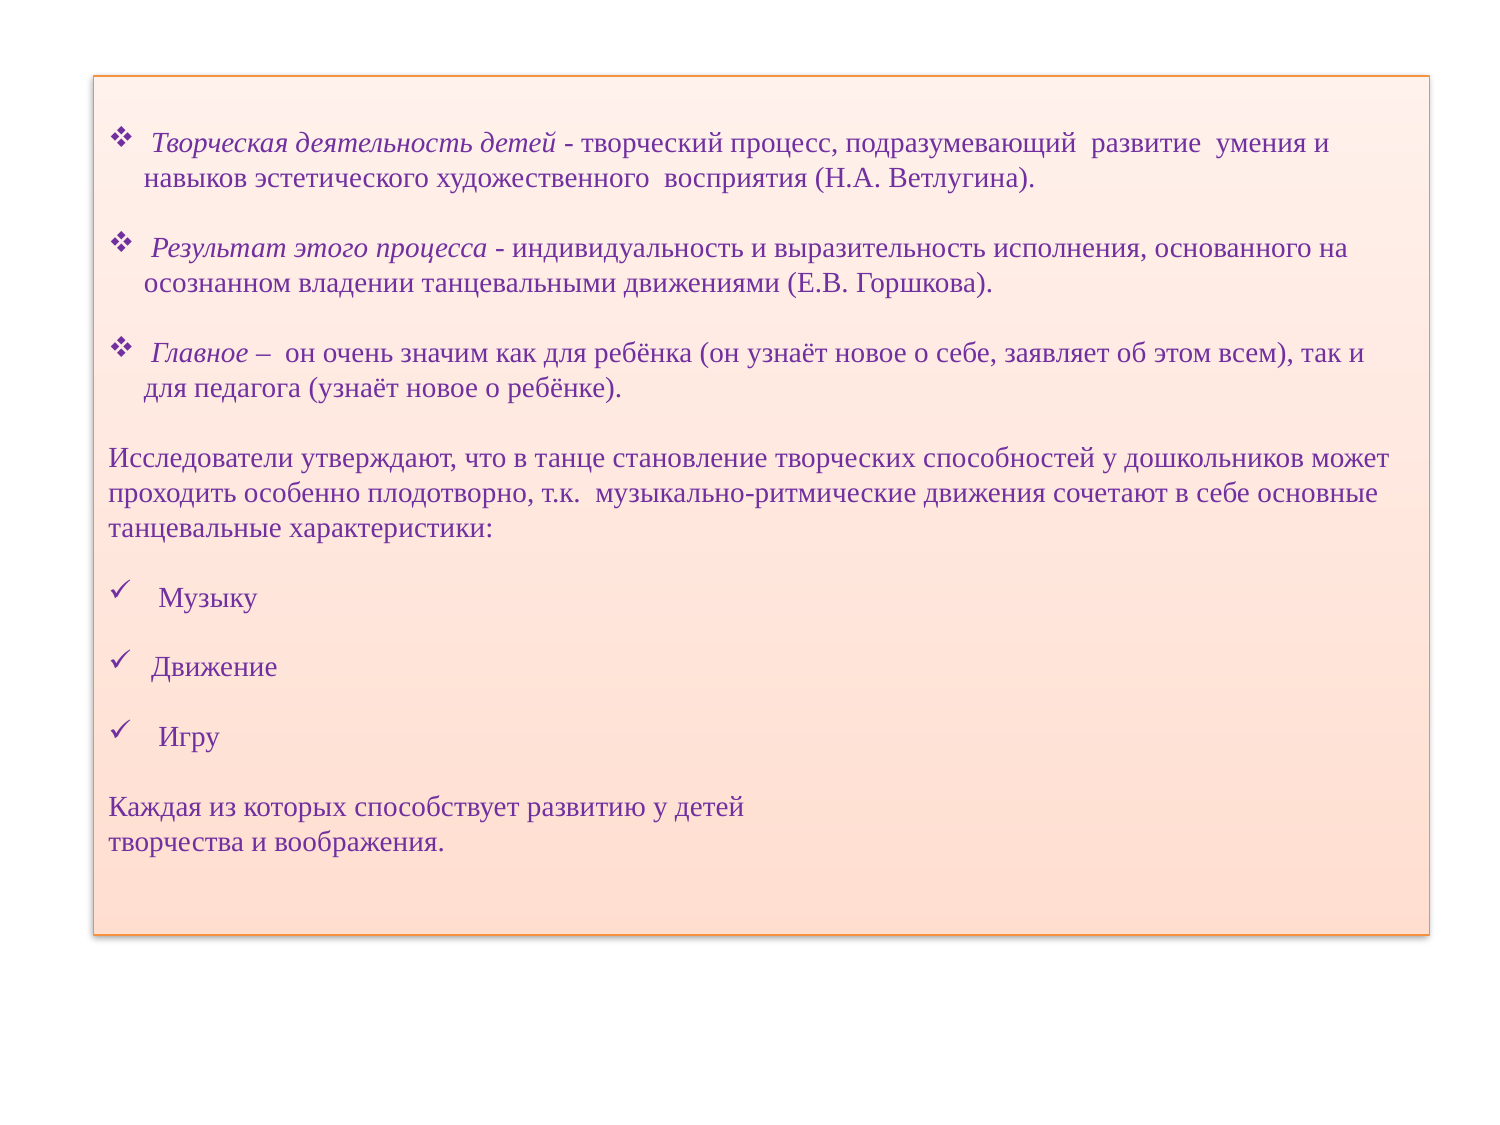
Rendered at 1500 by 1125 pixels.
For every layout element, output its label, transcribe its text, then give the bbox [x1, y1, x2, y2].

text_box Творческая деятельность детей - творческий процесс, подразумевающий развитие умения и навыков эстетического художественного восприятия (Н.А. Ветлугина). Результат этого процесса - индивидуальность и выразительность исполнения, основанного на осознанном владении танцевальными движениями (Е.В. Горшкова). Главное – он очень значим как для ребёнка (он узнаёт новое о себе, заявляет об этом всем), так и для педагога (узнаёт новое о ребёнке). Исследователи утверждают, что в танце становление творческих способностей у дошкольников может проходить особенно плодотворно, т.к. музыкально-ритмические движения сочетают в себе основные танцевальные характеристики: Музыку Движение Игру Каждая из которых способствует развитию у детей творчества и воображения. [93, 75, 1430, 936]
